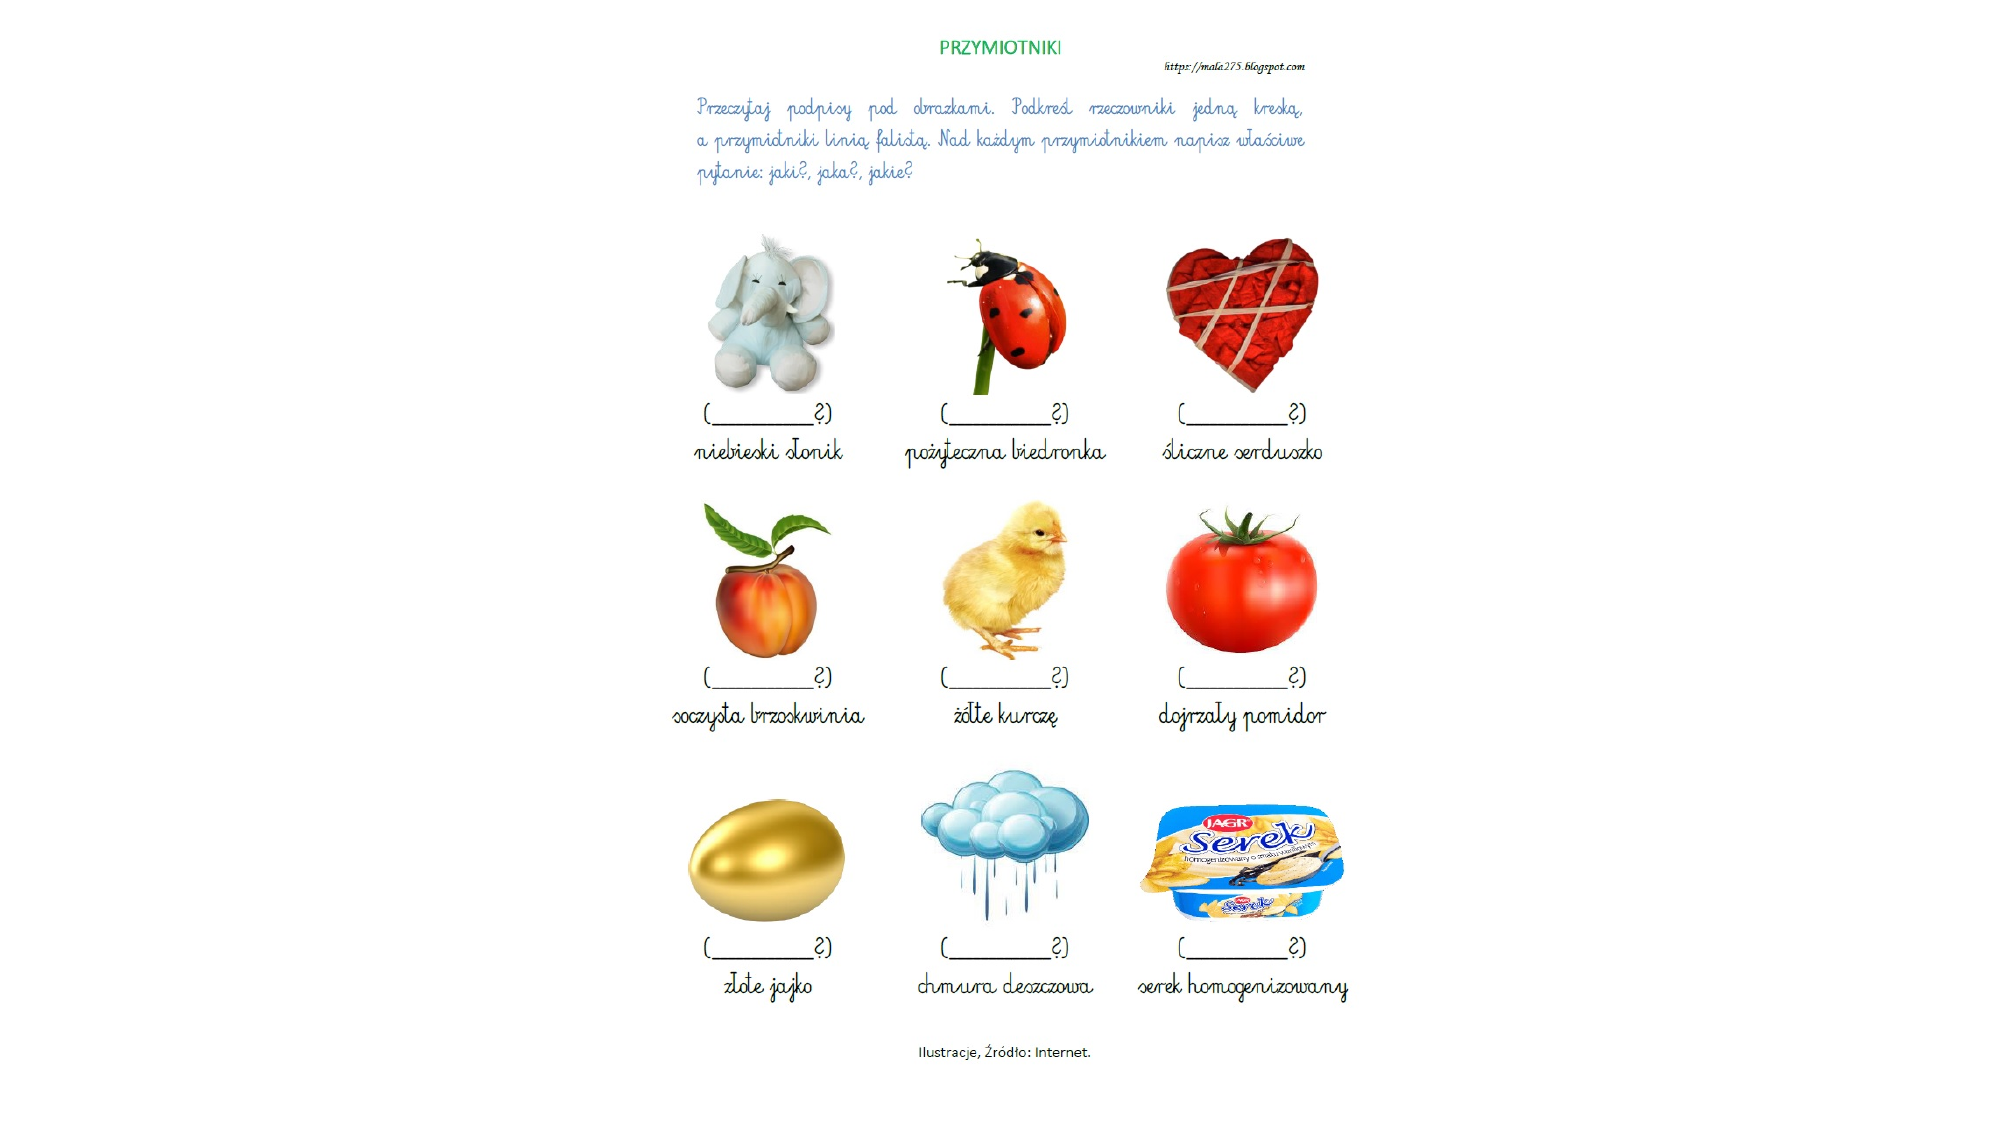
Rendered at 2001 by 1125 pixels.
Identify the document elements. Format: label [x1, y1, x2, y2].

picture [602, 0, 1398, 1125]
